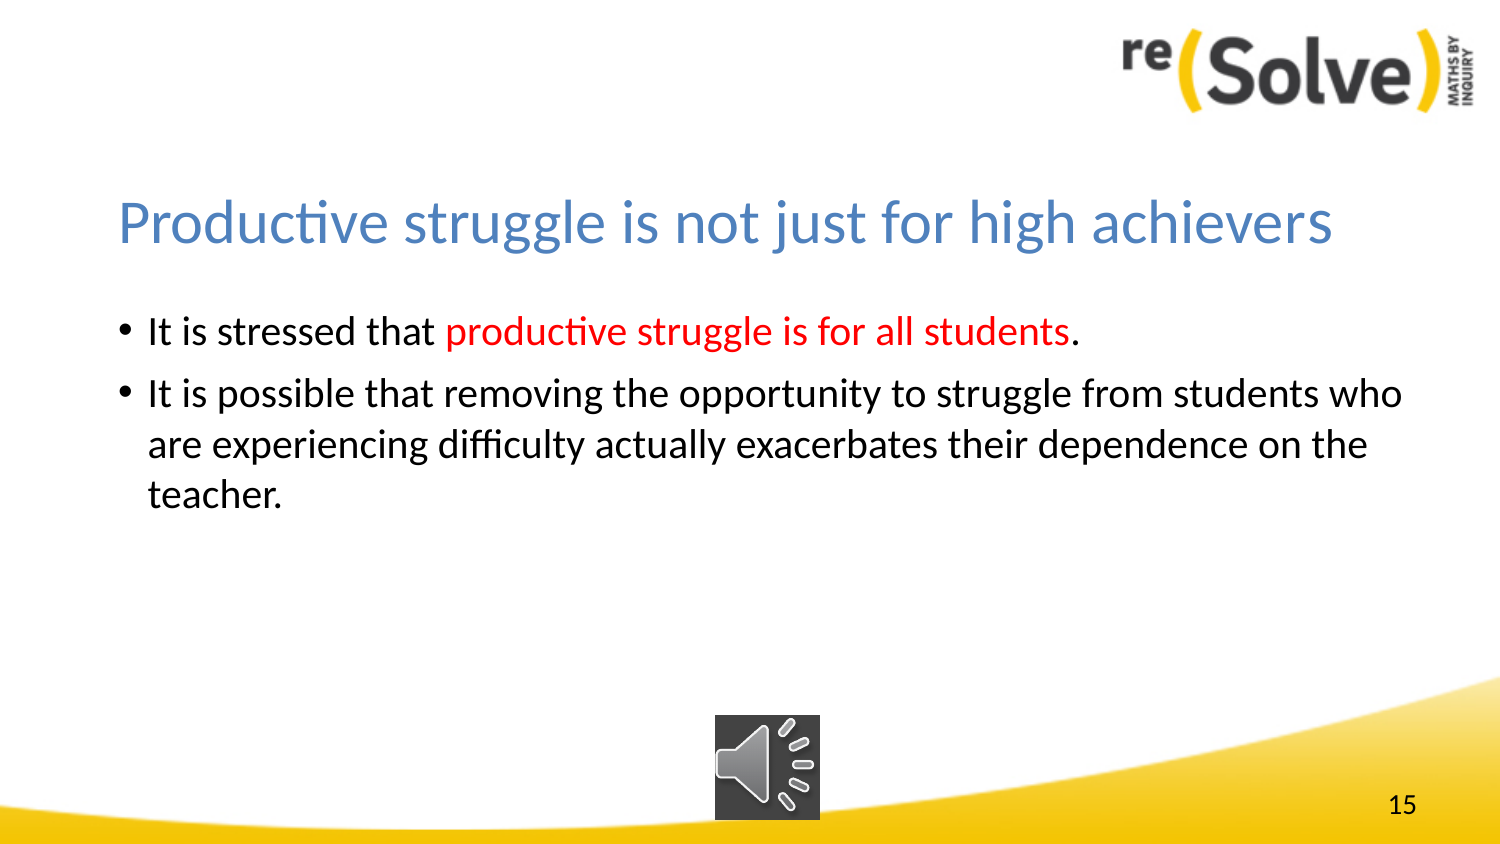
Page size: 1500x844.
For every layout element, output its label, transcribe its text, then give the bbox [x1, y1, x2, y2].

picture [0, 0, 1500, 844]
title Productive struggle is not just for high achievers [118, 177, 1418, 303]
slide_number 15 [1181, 779, 1418, 827]
list It is stressed that productive struggle is for all students. It is possible that removing the opportunity to struggle from students who are experiencing difficulty actually exacerbates their dependence on the teacher. [118, 303, 1418, 768]
